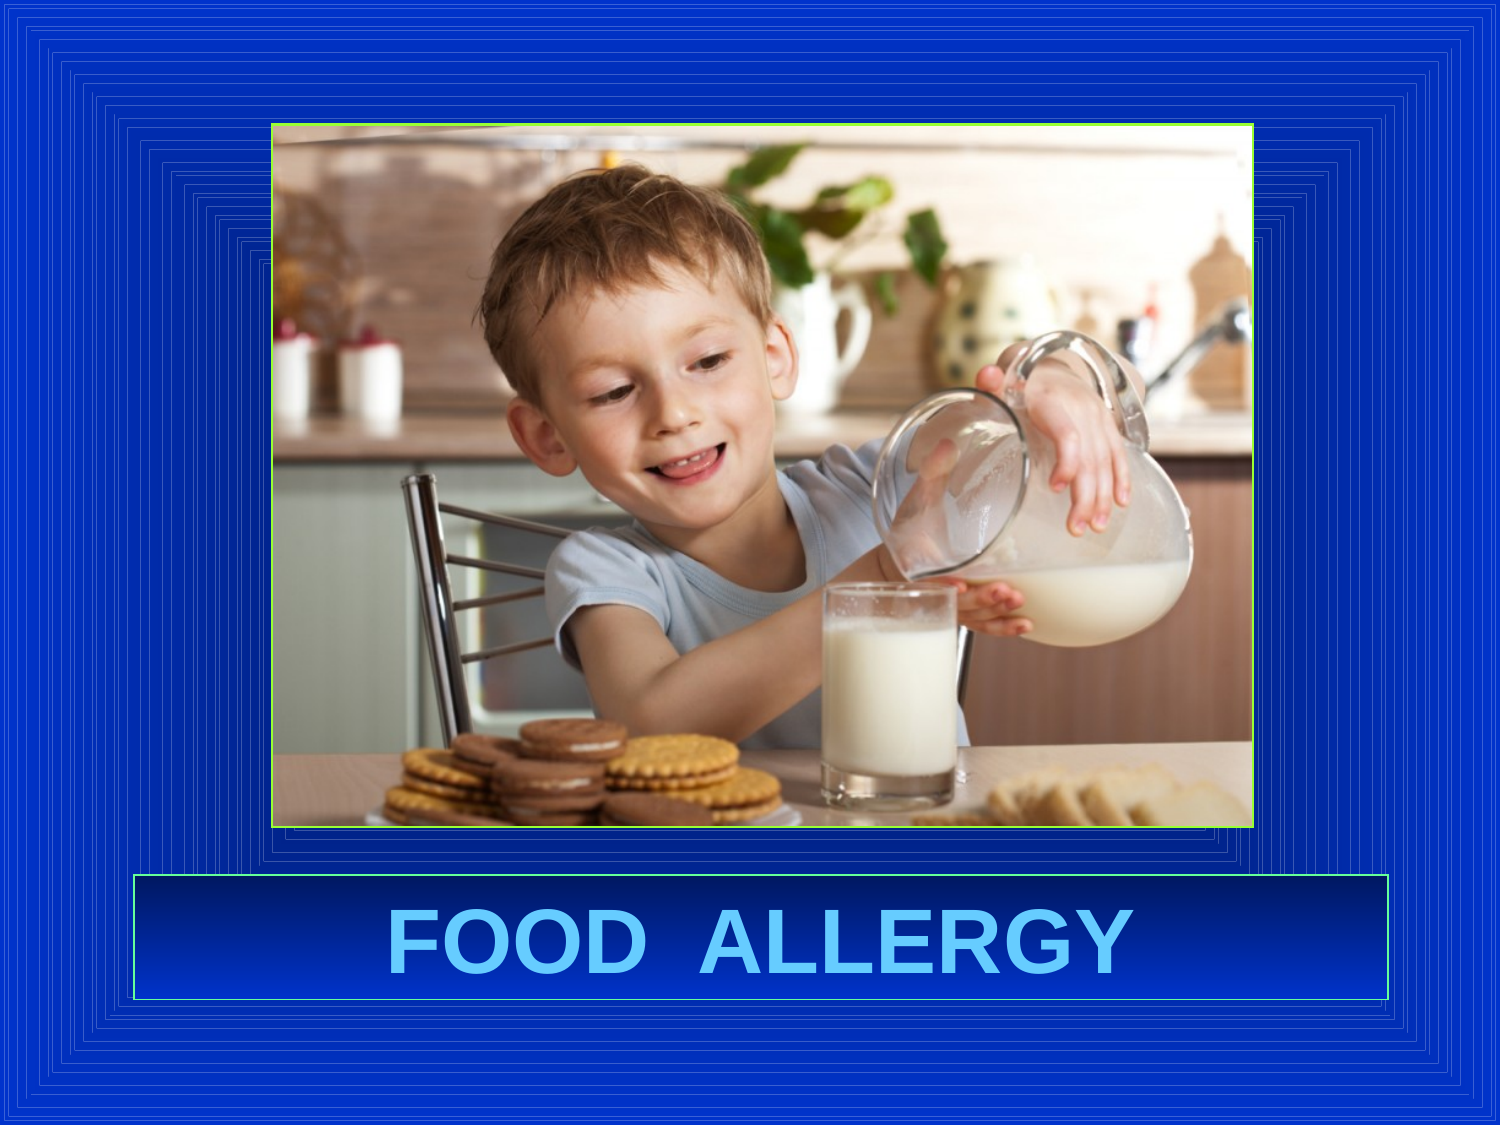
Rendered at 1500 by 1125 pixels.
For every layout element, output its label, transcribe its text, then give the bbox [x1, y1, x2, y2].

text_box FOOD ALLERGY [133, 874, 1388, 1000]
picture [272, 125, 1253, 826]
